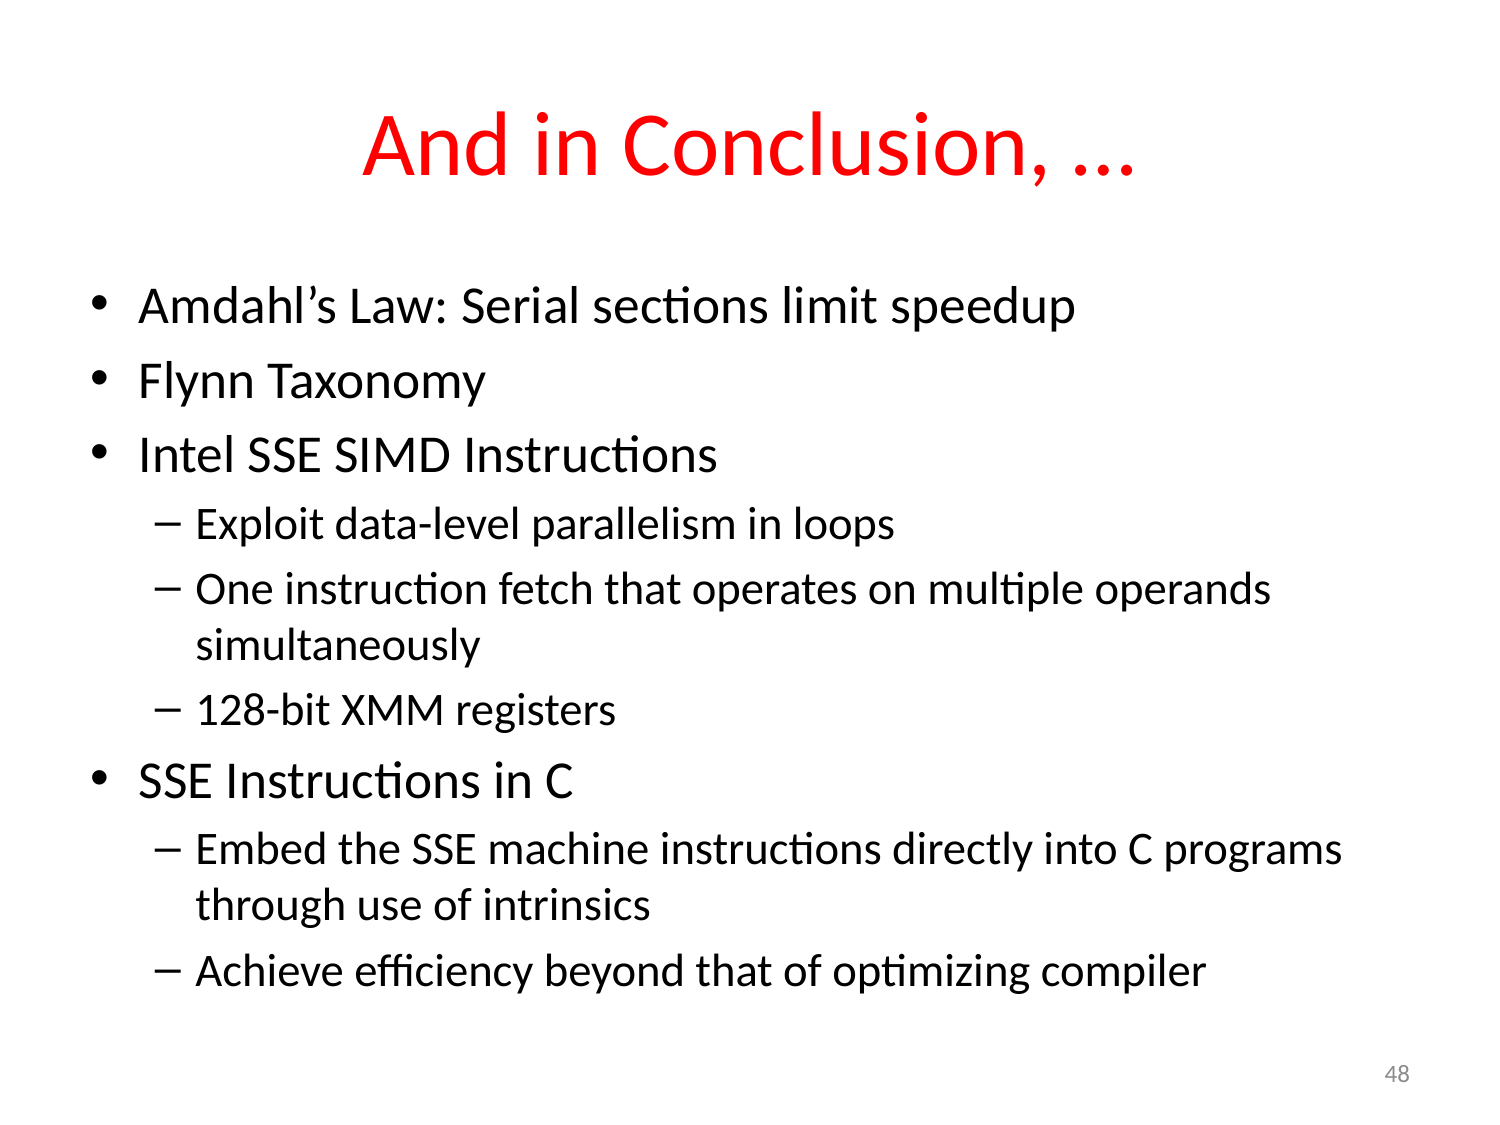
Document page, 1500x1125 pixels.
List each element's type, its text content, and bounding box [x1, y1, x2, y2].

list Amdahl’s Law: Serial sections limit speedup Flynn Taxonomy Intel SSE SIMD Instructions Exploit data-level parallelism in loops One instruction fetch that operates on multiple operands simultaneously 128-bit XMM registers SSE Instructions in C Embed the SSE machine instructions directly into C programs through use of intrinsics Achieve efficiency beyond that of optimizing compiler [75, 262, 1425, 1005]
slide_number 48 [1074, 1042, 1425, 1103]
title And in Conclusion, … [75, 45, 1425, 233]
